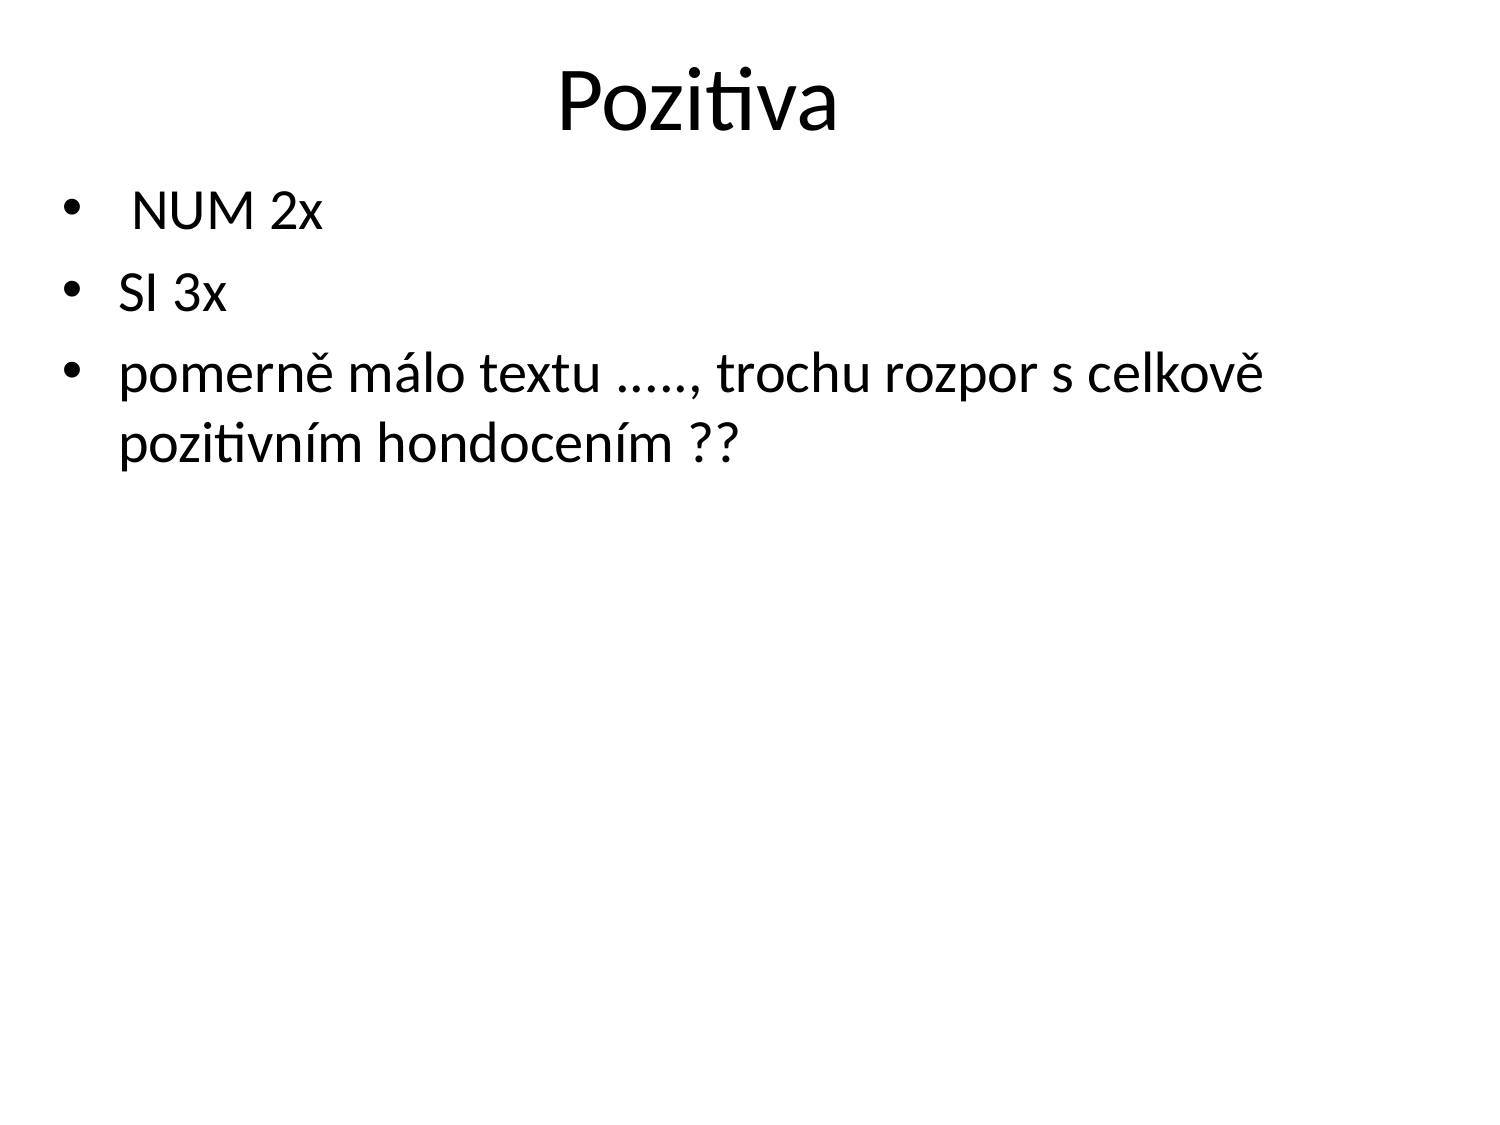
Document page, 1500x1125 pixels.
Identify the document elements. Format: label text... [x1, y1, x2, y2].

list NUM 2x SI 3x pomerně málo textu ....., trochu rozpor s celkově pozitivním hondocením ?? [46, 164, 1465, 1090]
title Pozitiva [23, 0, 1374, 188]
